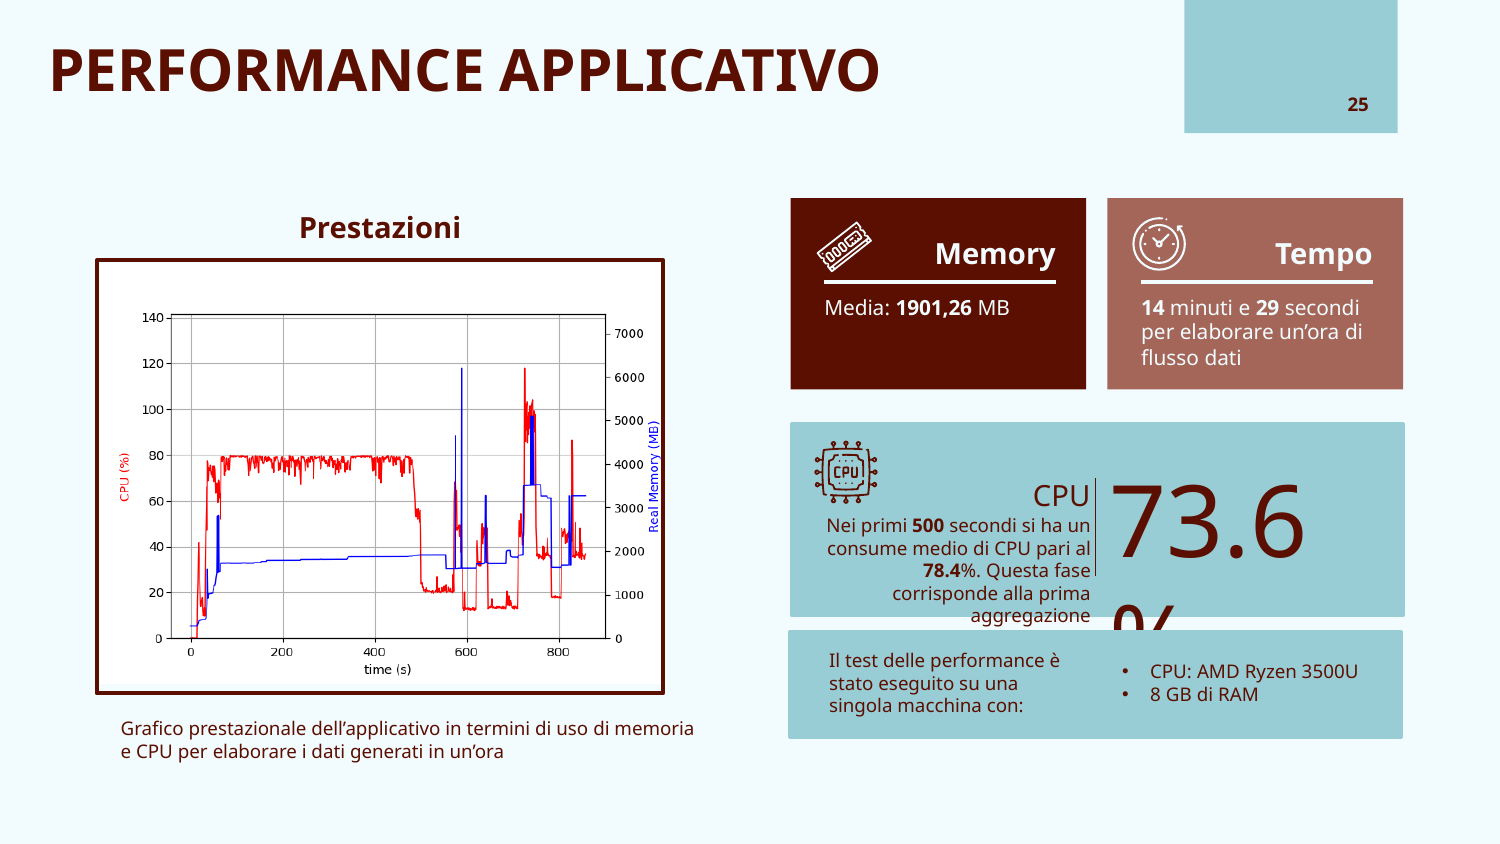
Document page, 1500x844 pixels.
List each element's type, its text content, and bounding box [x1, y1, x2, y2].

text_box Grafico prestazionale dell’applicativo in termini di uso di memoria e CPU per elaborare i dati generati in un’ora [120, 715, 703, 776]
text_box [790, 198, 1087, 390]
text_box PERFORMANCE APPLICATIVO [33, 25, 1182, 111]
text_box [96, 259, 664, 694]
text_box [789, 631, 1402, 738]
text_box [1107, 198, 1404, 390]
text_box Il test delle performance è stato eseguito su una singola macchina con: [814, 641, 1091, 724]
text_box Tempo [1193, 234, 1373, 281]
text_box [814, 440, 878, 505]
text_box CPU: AMD Ryzen 3500U 8 GB di RAM [1107, 652, 1392, 713]
text_box Media: 1901,26 MB [824, 293, 1056, 380]
text_box CPU Nei primi 500 secondi si ha un consume medio di CPU pari al 78.4%. Questa fase corrisponde alla prima aggregazione [819, 475, 1091, 604]
text_box Prestazioni [268, 207, 492, 258]
text_box 14 minuti e 29 secondi per elaborare un’ora di flusso dati [1141, 293, 1373, 380]
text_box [1132, 216, 1187, 271]
text_box Memory [876, 234, 1056, 281]
slide_number 25 [1293, 77, 1384, 143]
text_box [791, 423, 1404, 615]
text_box 73.6% [1109, 456, 1365, 576]
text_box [817, 220, 872, 274]
